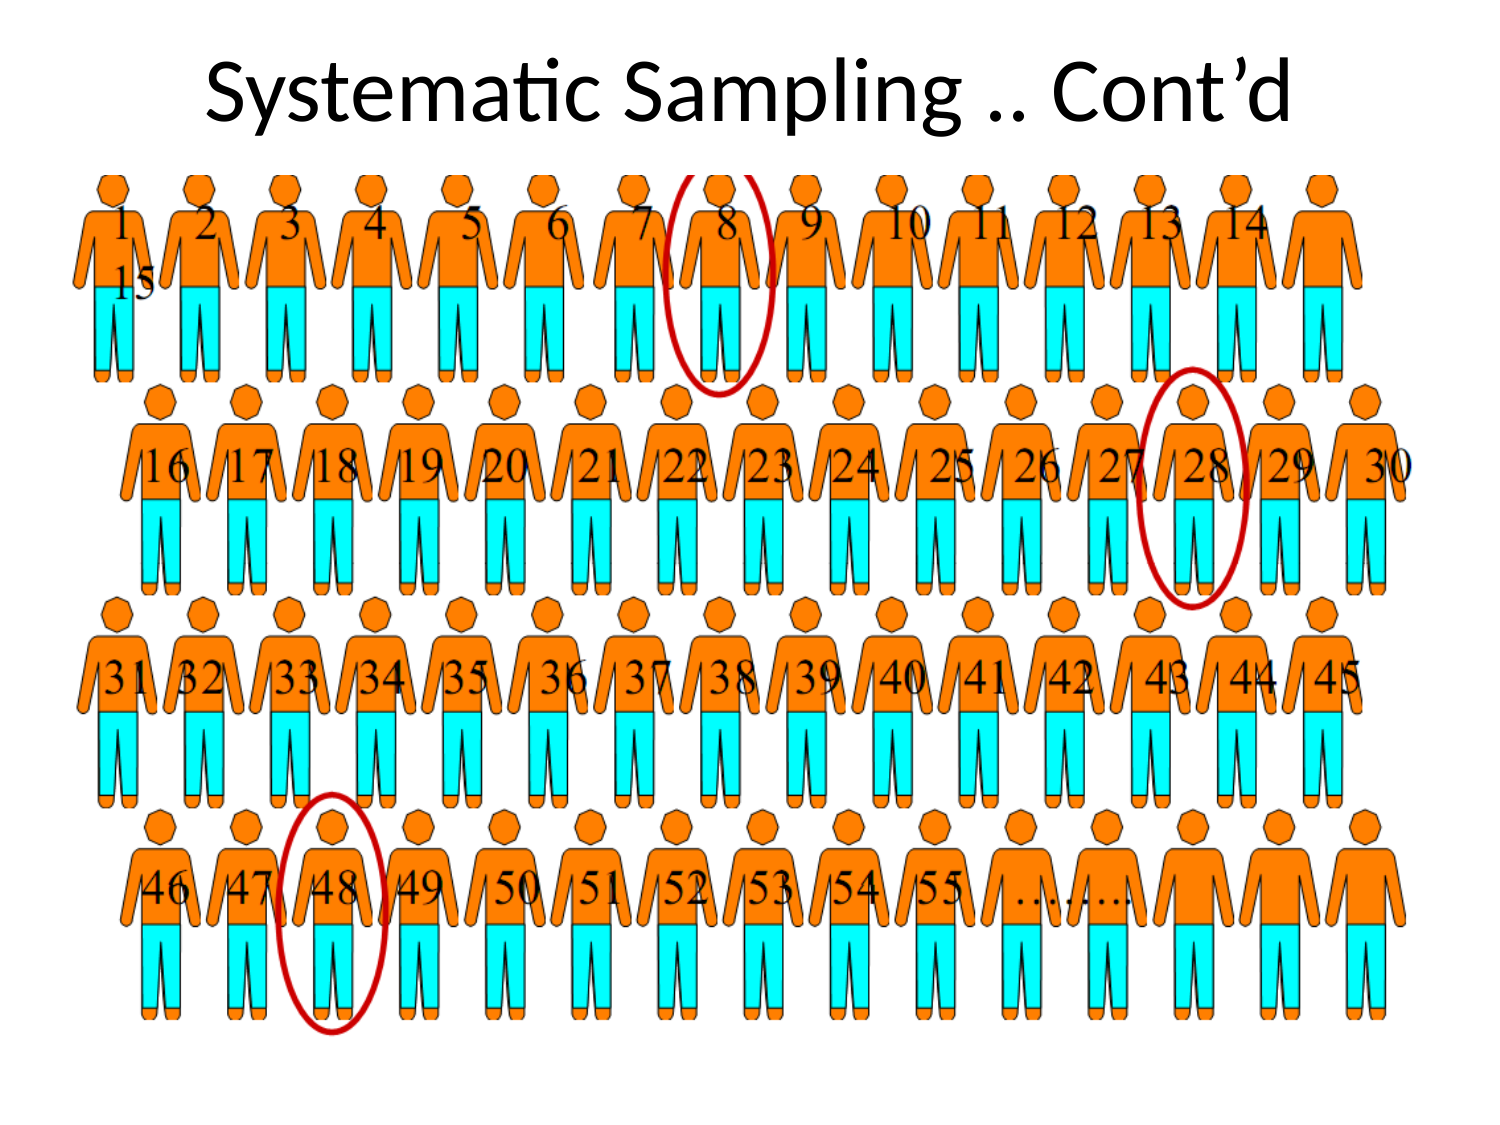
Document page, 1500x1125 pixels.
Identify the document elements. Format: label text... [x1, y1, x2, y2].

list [40, 175, 1460, 1042]
title Systematic Sampling .. Cont’d [74, 44, 1426, 126]
